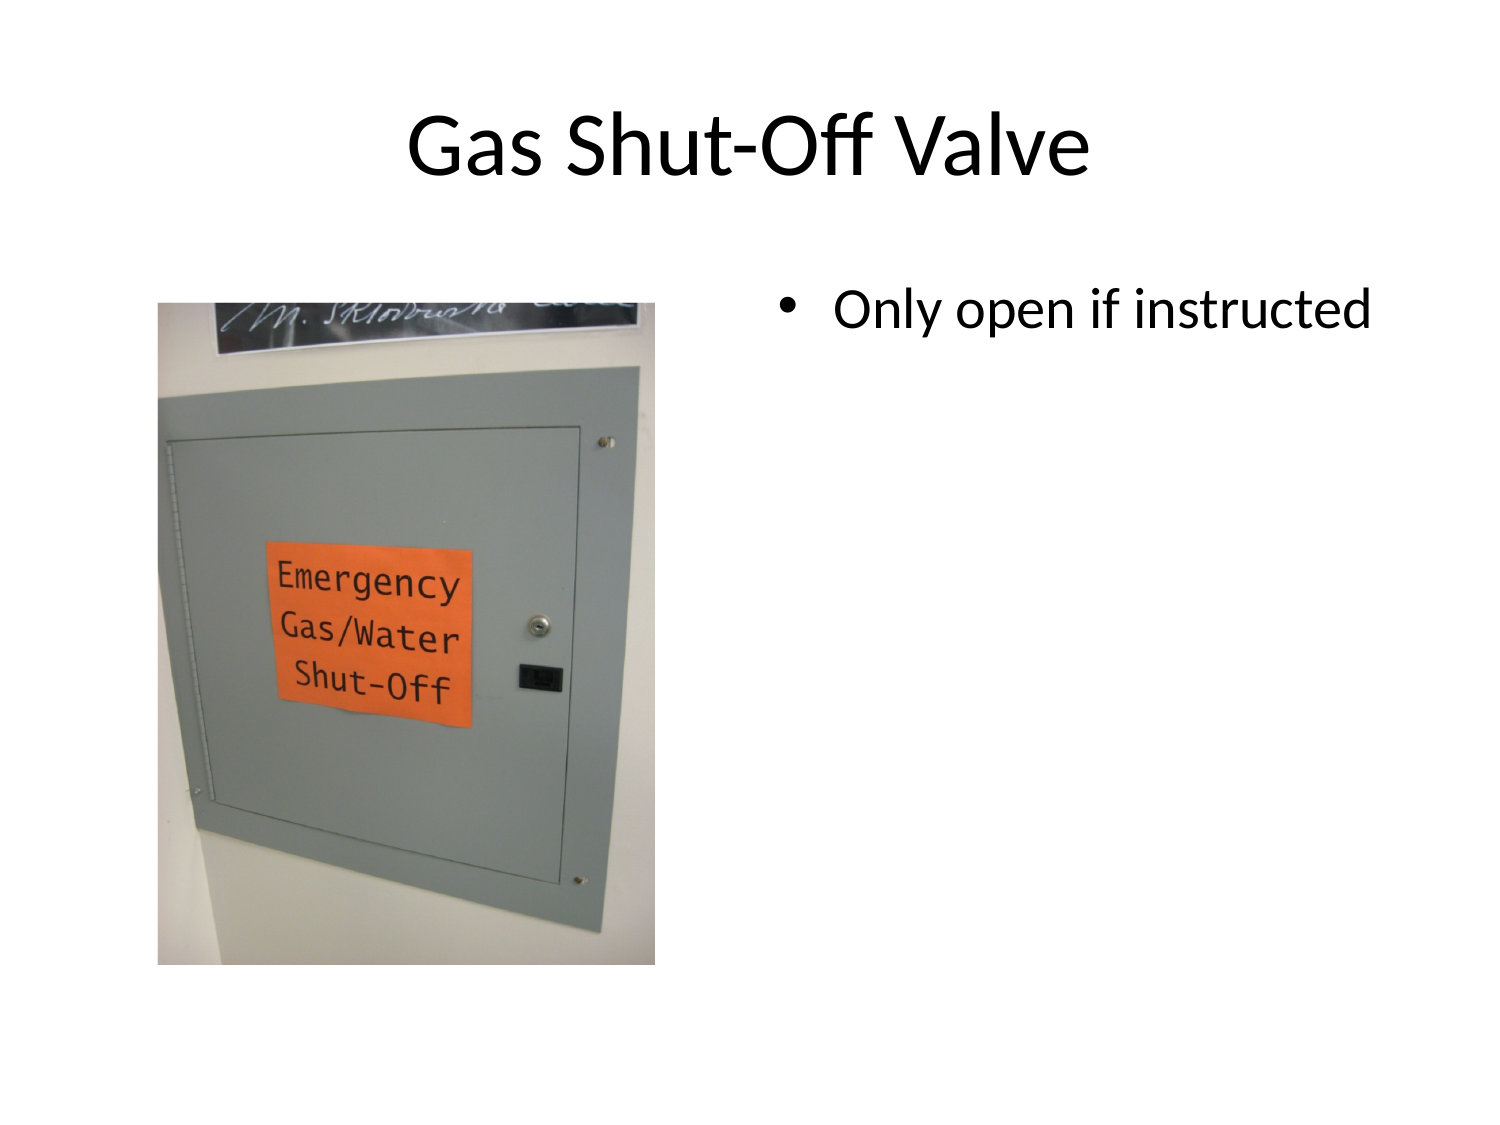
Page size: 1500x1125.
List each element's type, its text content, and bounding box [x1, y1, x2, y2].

picture [158, 883, 655, 964]
title Gas Shut-Off Valve [75, 45, 1425, 233]
list Only open if instructed [762, 262, 1425, 1005]
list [74, 384, 738, 883]
picture [158, 303, 655, 384]
